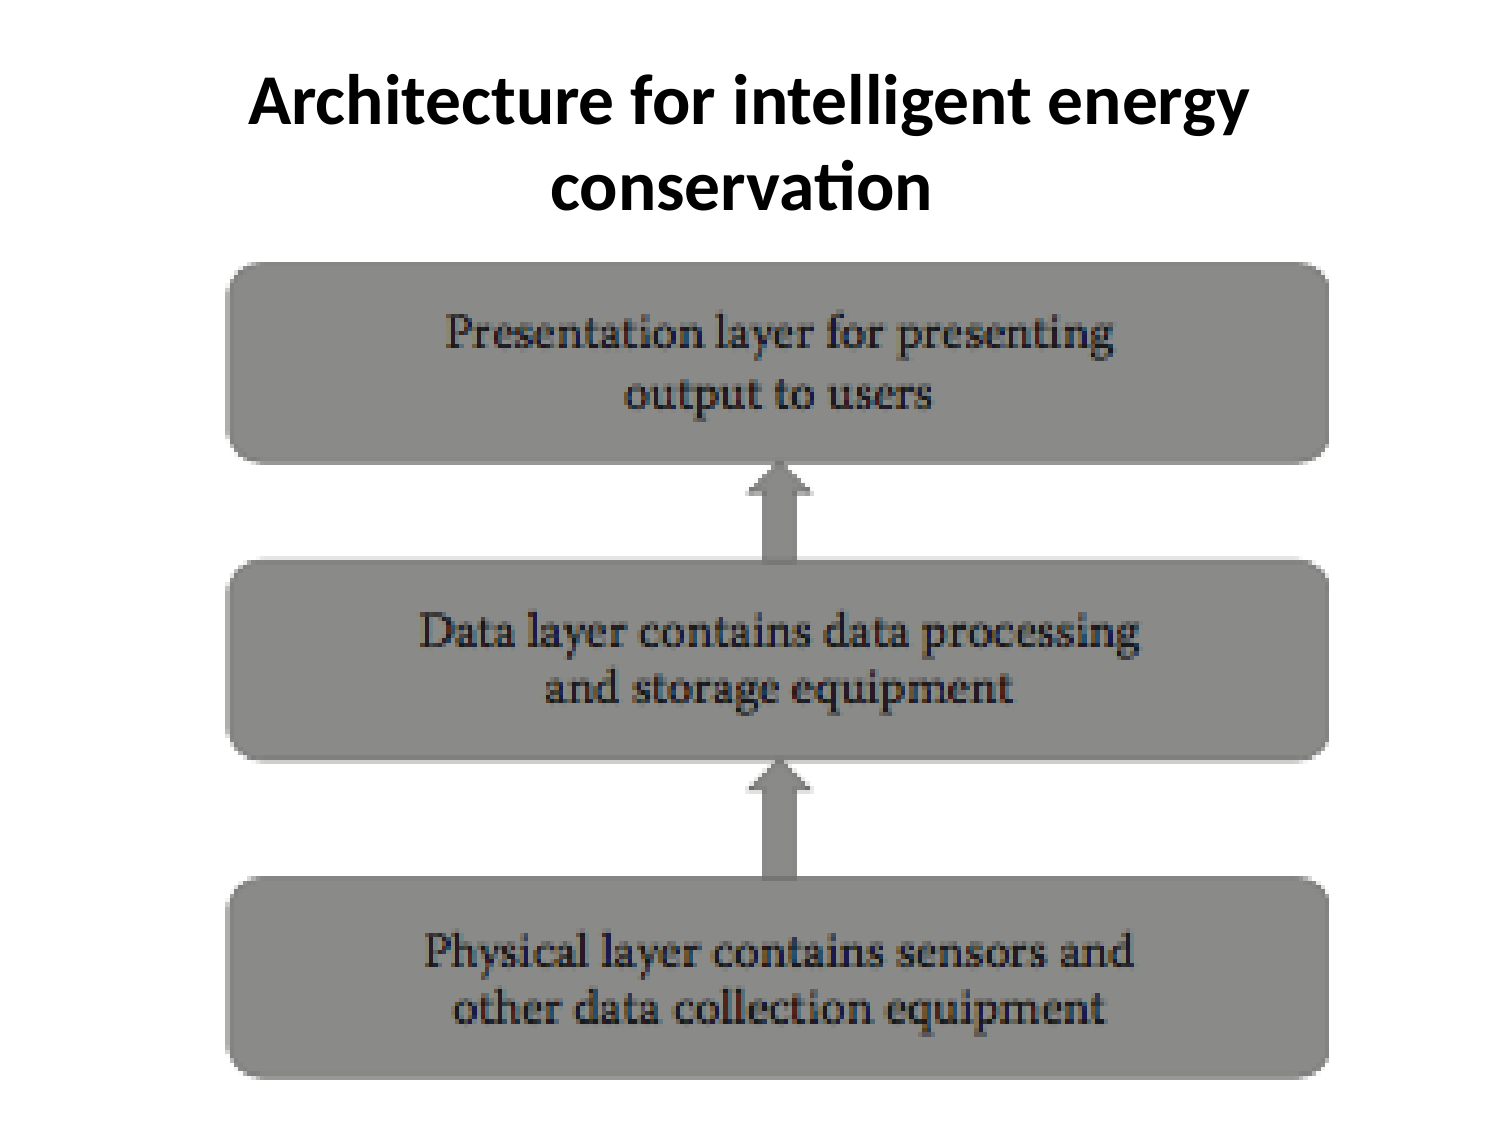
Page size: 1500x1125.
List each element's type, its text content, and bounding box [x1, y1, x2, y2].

picture [200, 232, 1347, 1102]
title Architecture for intelligent energy conservation [75, 45, 1425, 233]
